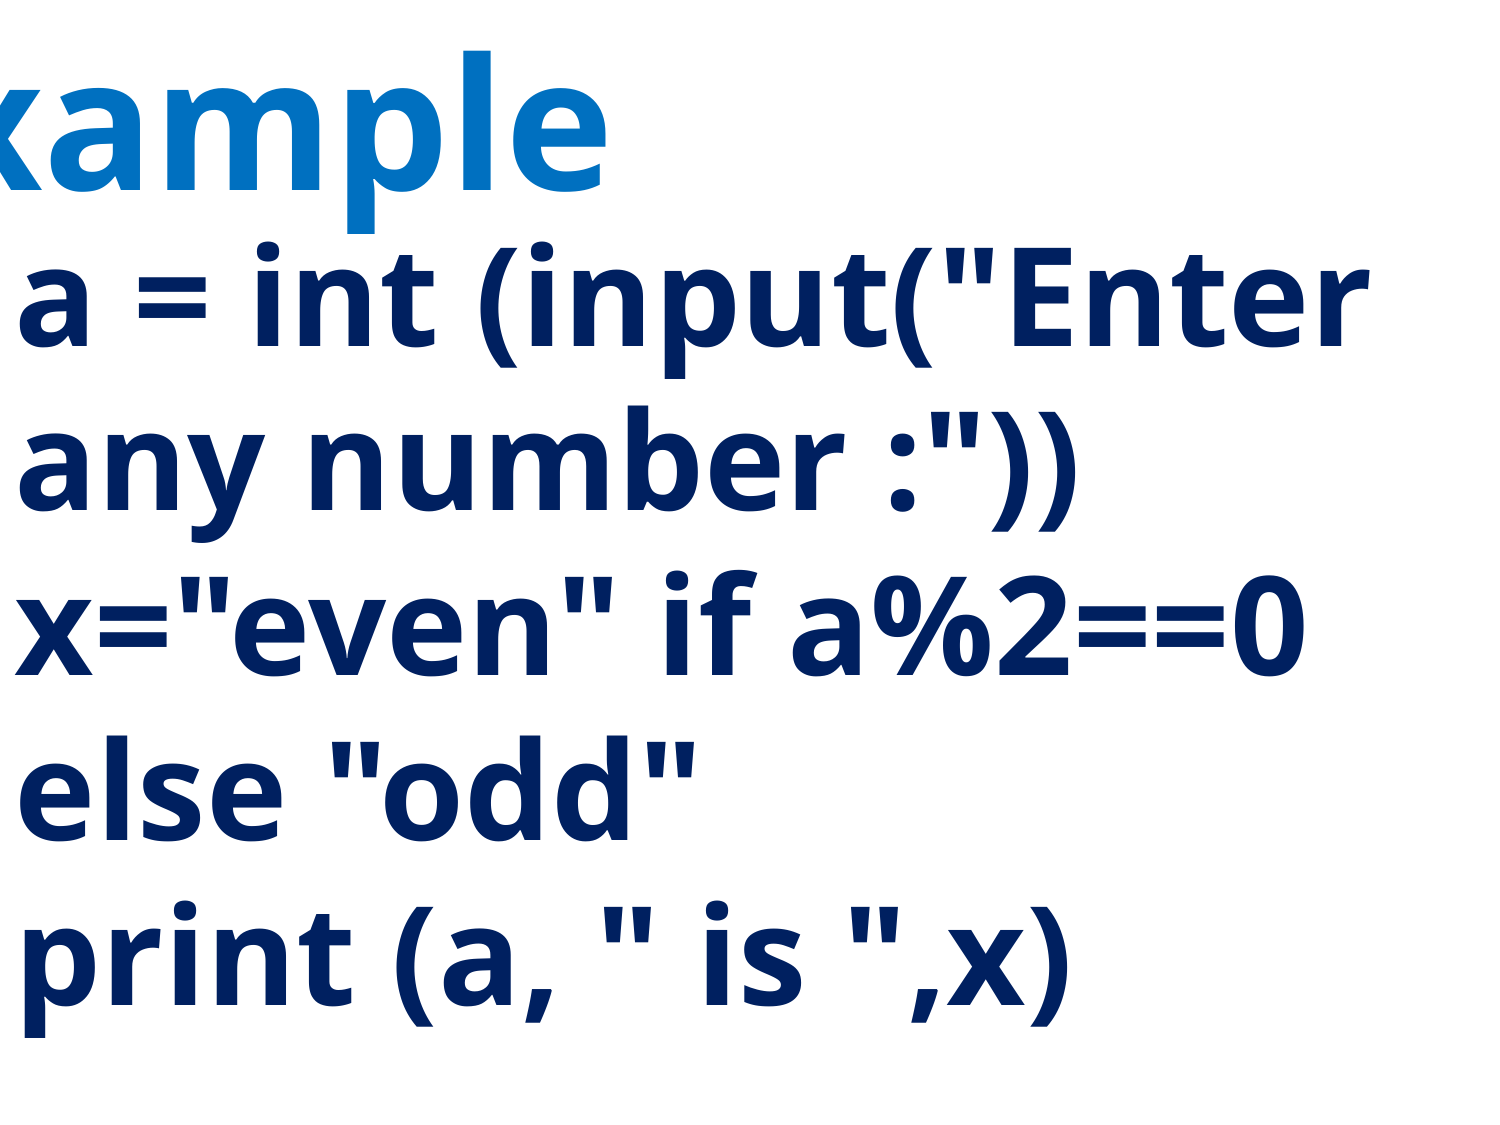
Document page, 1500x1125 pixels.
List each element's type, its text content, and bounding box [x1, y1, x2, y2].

text_box a = int (input("Enter any number :")) x="even" if a%2==0 else "odd" print (a, " is ",x) [0, 201, 1500, 1041]
text_box Example [0, 0, 630, 235]
